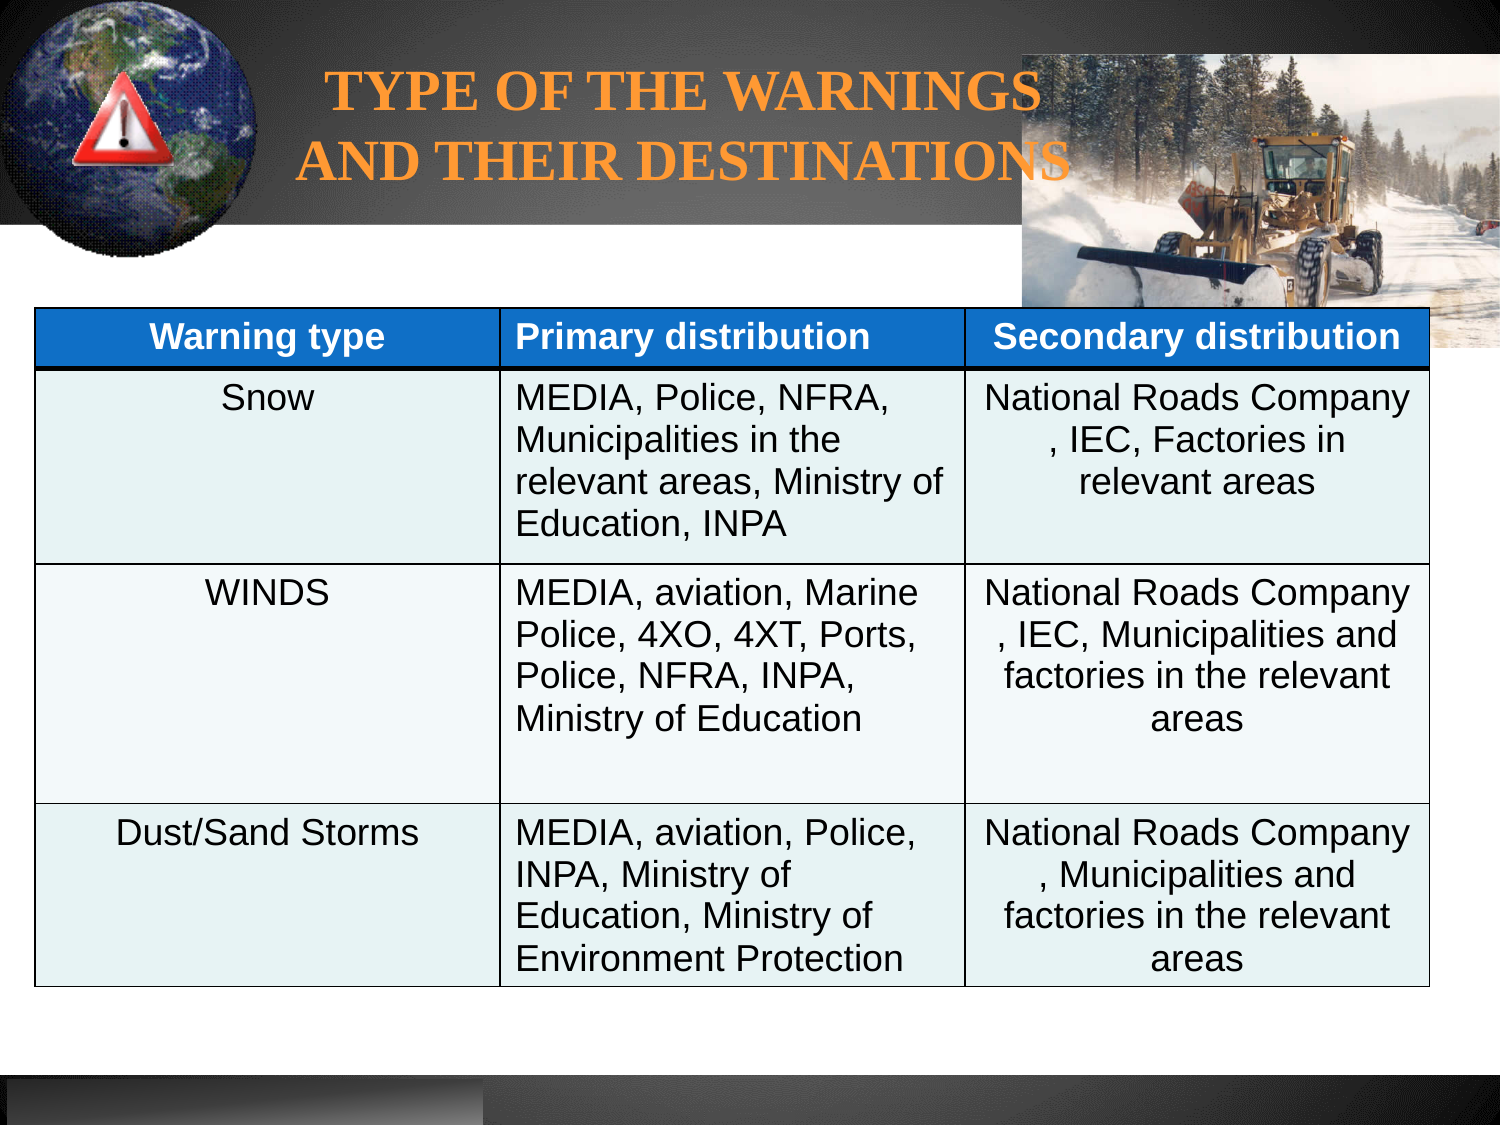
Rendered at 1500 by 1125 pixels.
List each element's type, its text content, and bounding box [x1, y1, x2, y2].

table_header Primary distribution [501, 309, 964, 366]
table_cell MEDIA, aviation, Police, INPA, Ministry of Education, Ministry of Environment Protection [501, 804, 964, 986]
text_box TYPE OF THE WARNINGS AND THEIR DESTINATIONS [244, 44, 1124, 200]
table_cell Snow [36, 371, 499, 563]
table_cell MEDIA, Police, NFRA, Municipalities in the relevant areas, Ministry of Education, INPA [501, 371, 964, 563]
table_header Secondary distribution [966, 309, 1429, 366]
table_cell Dust/Sand Storms [36, 804, 499, 986]
table_cell WINDS [36, 565, 499, 803]
table_cell National Roads Company , IEC, Municipalities and factories in the relevant areas [966, 565, 1429, 803]
picture [0, 1075, 1500, 1125]
table_cell National Roads Company , IEC, Factories in relevant areas [966, 371, 1429, 563]
table_cell MEDIA, aviation, Marine Police, 4XO, 4XT, Ports, Police, NFRA, INPA, Ministry of Education [501, 565, 964, 803]
table_cell National Roads Company , Municipalities and factories in the relevant areas [966, 804, 1429, 986]
table_header Warning type [36, 309, 499, 366]
picture [0, 0, 1500, 348]
